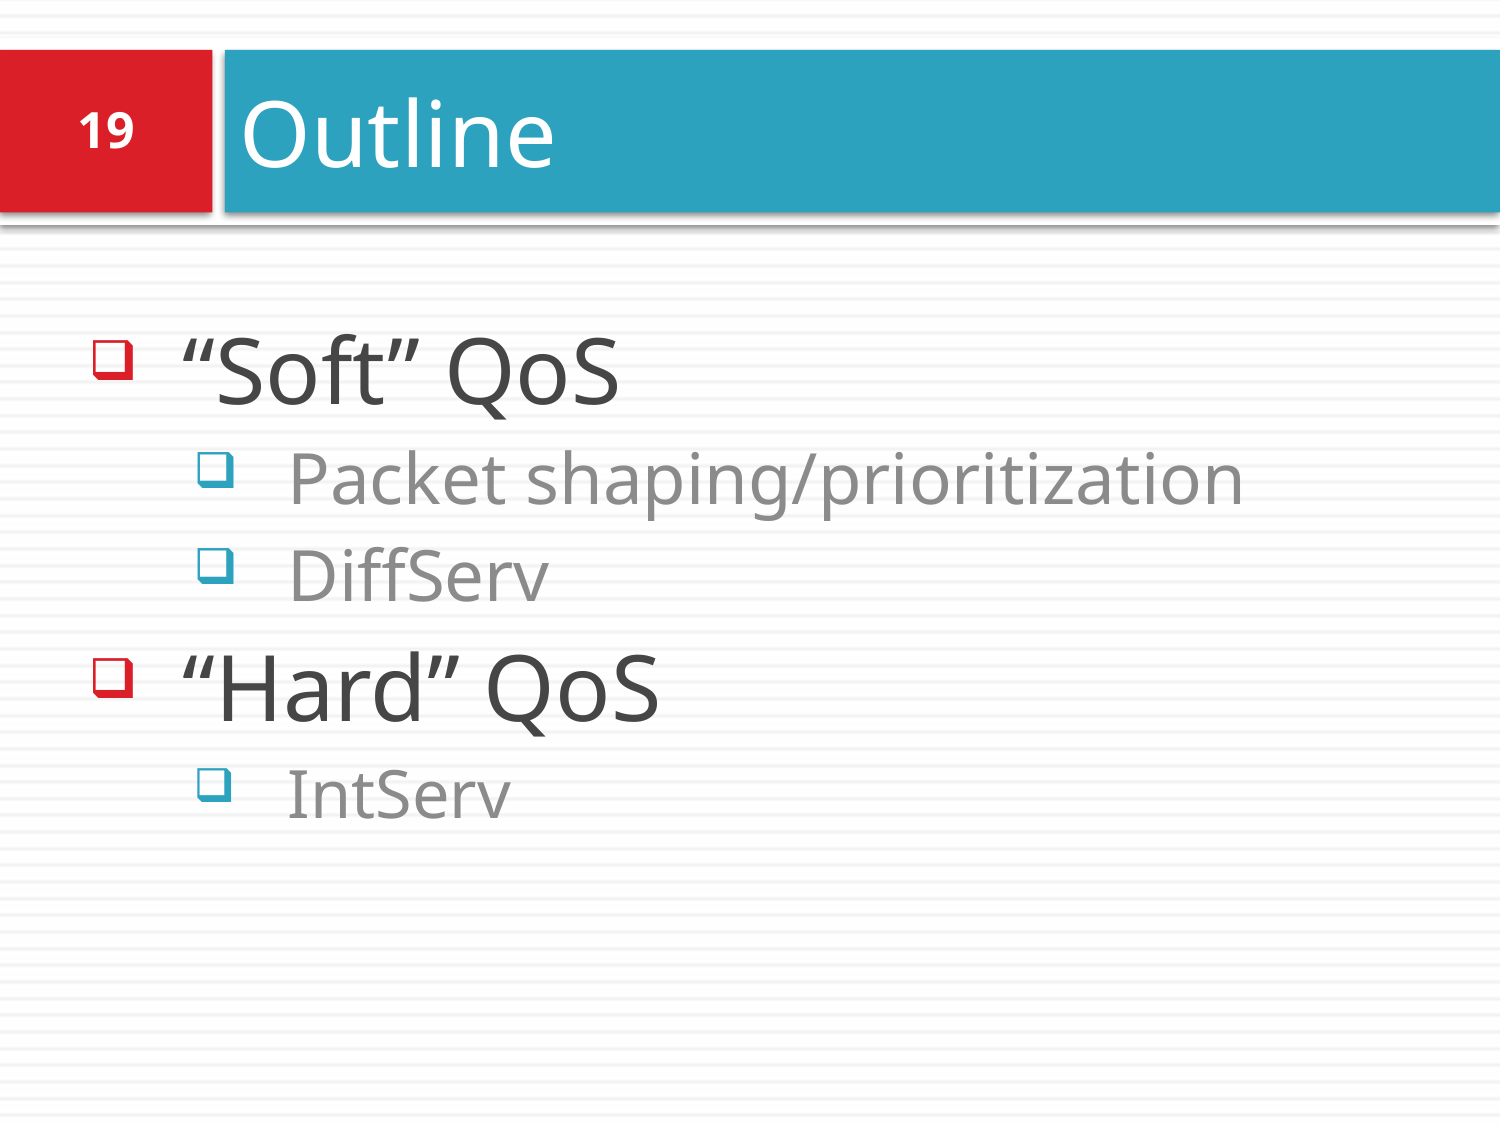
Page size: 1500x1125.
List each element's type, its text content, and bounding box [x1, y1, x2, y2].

slide_number 19 [0, 75, 213, 191]
title Outline [225, 50, 1475, 213]
list “Soft” QoS Packet shaping/prioritization DiffServ “Hard” QoS IntServ [73, 305, 1442, 1017]
